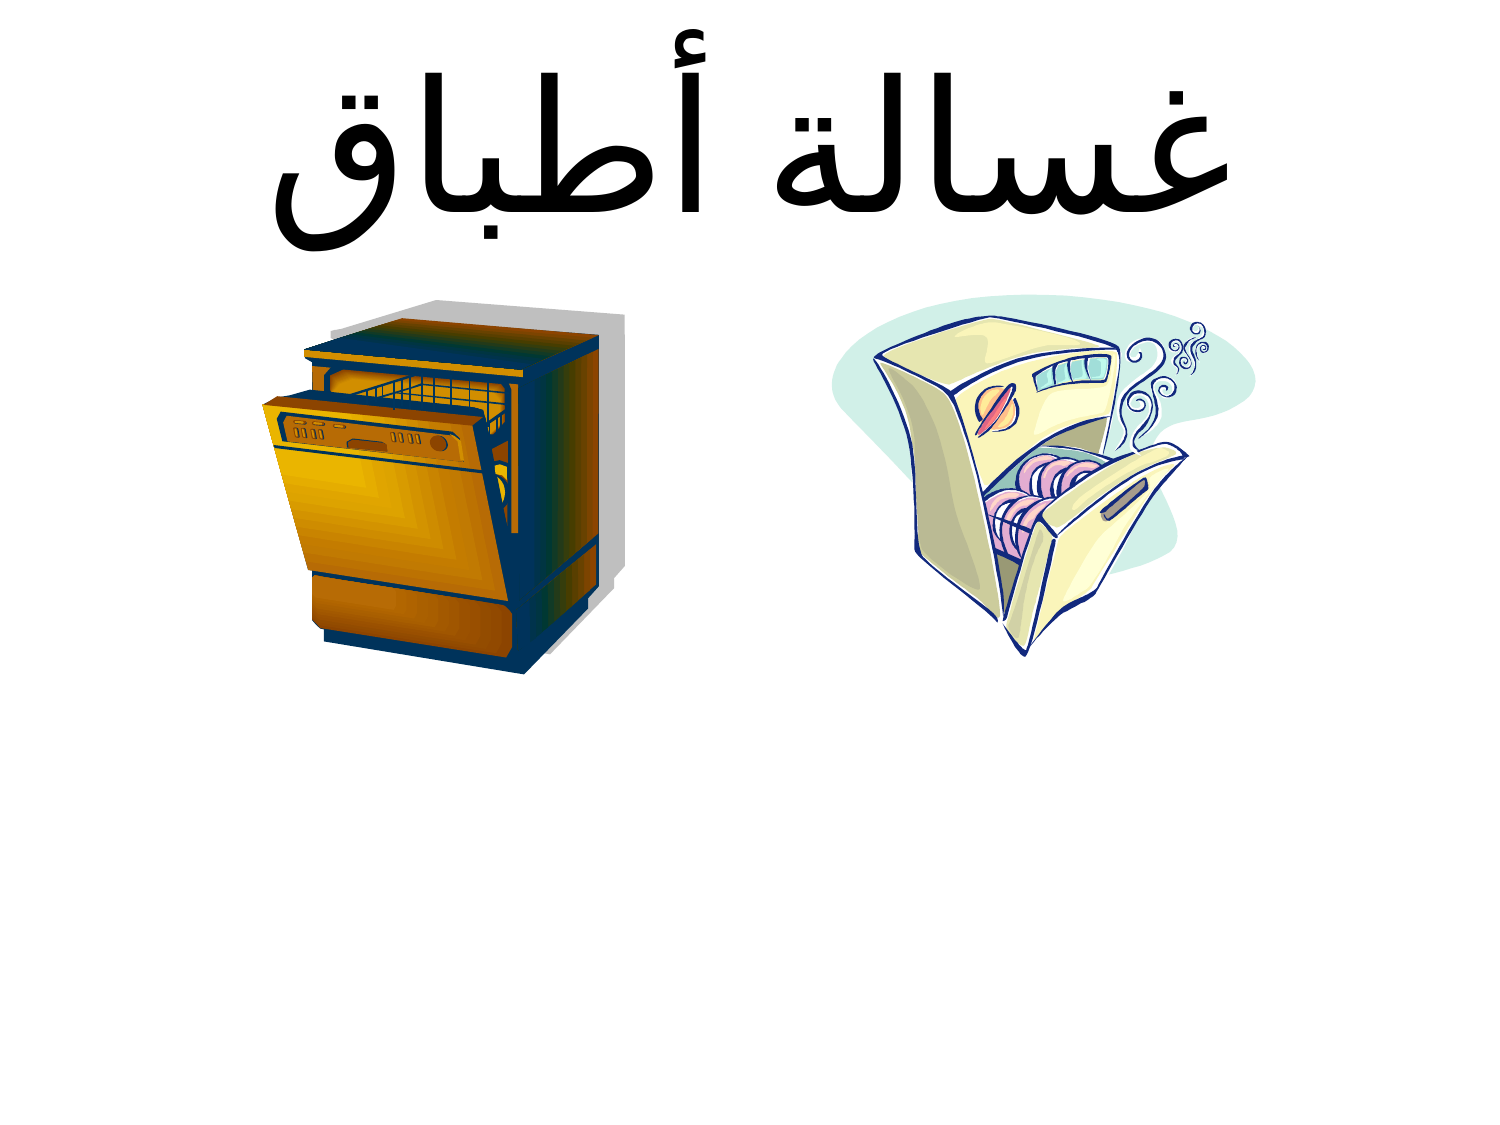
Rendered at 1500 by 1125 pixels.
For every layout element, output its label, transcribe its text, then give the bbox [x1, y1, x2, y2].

title غسالة أطباق [75, 45, 1425, 233]
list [262, 299, 626, 675]
picture [824, 287, 1263, 665]
